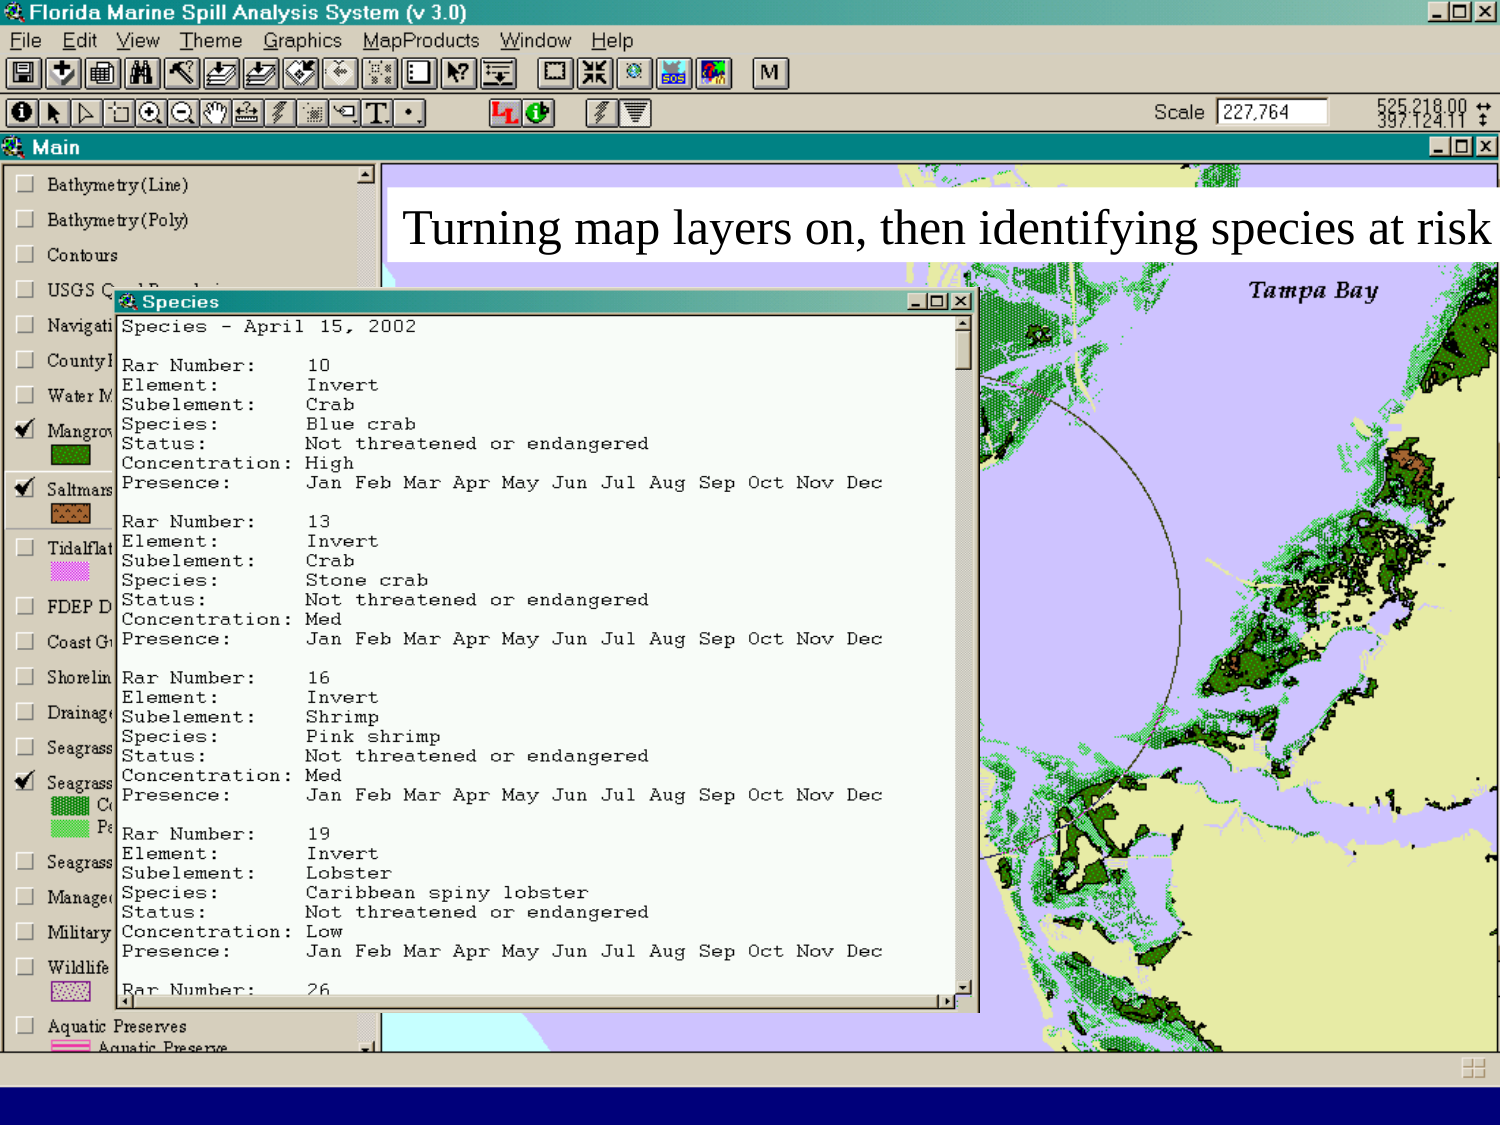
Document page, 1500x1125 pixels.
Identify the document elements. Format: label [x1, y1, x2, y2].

text_box [112, 287, 981, 1013]
picture [0, 0, 1500, 1125]
